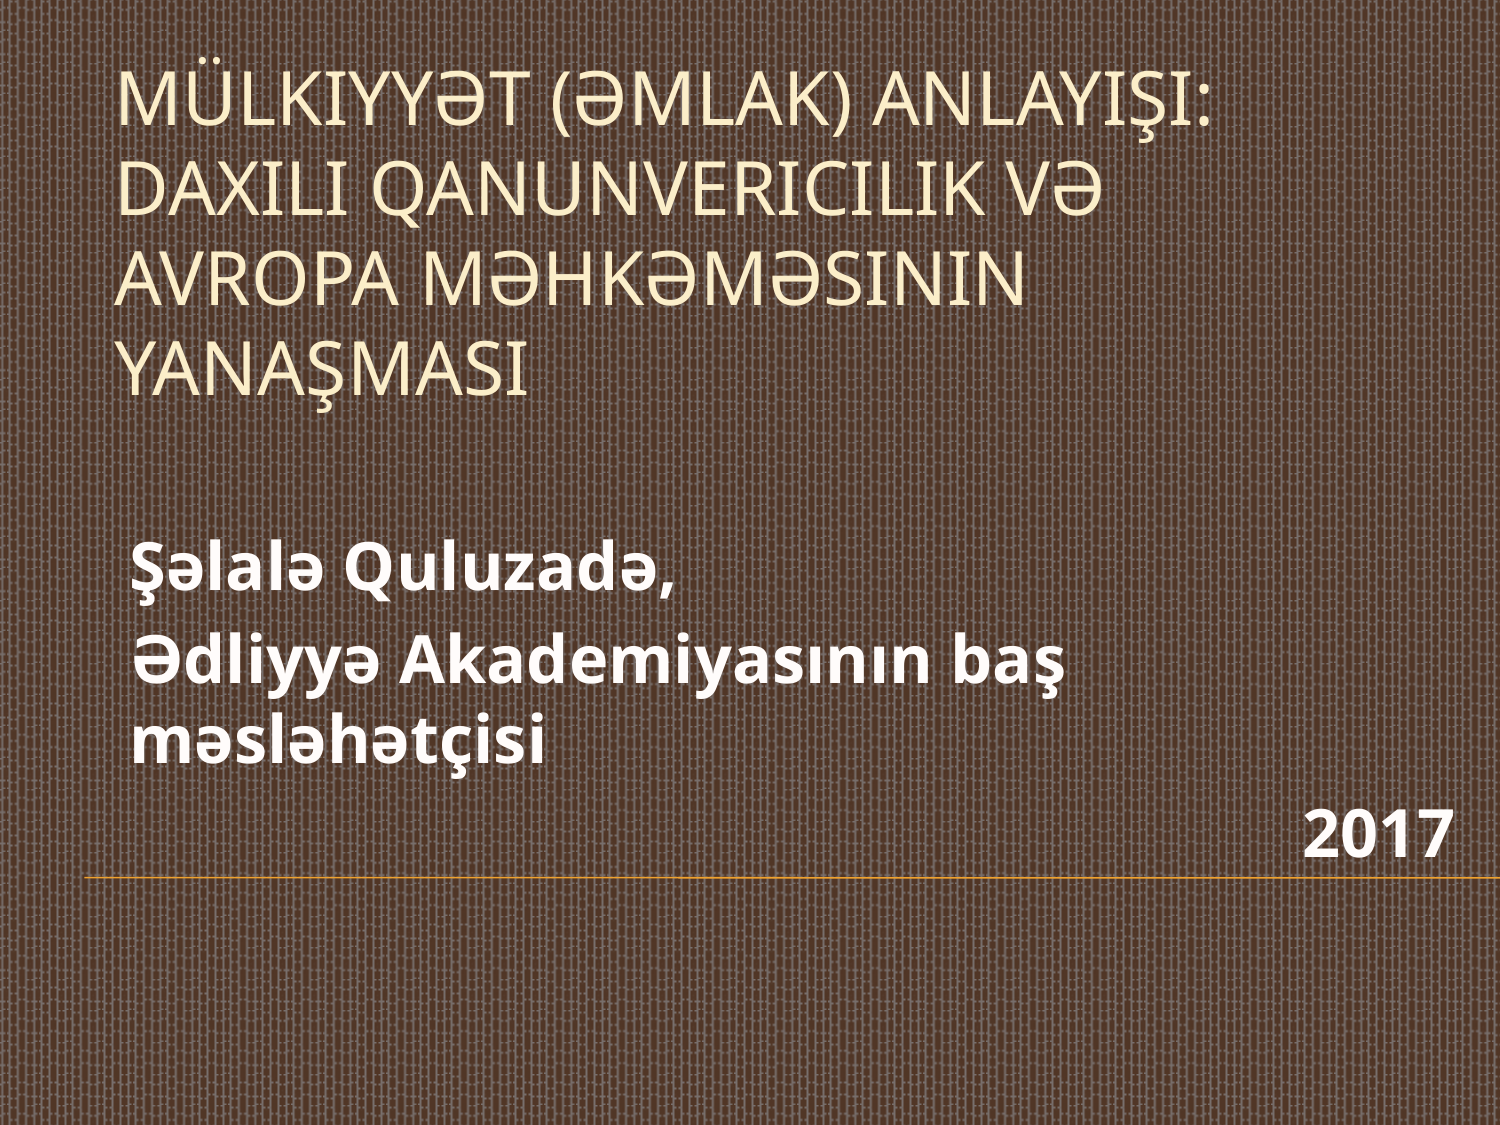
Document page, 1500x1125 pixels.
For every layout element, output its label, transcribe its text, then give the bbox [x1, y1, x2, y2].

title Mülkiyyət (əmlak) anlayışı: daxili qanunvericilik və Avropa Məhkəməsinin yanaşması [100, 42, 1376, 421]
subtitle Şəlalə Quluzadə, Ədliyyə Akademiyasının baş məsləhətçisi 2017 [114, 727, 1500, 878]
